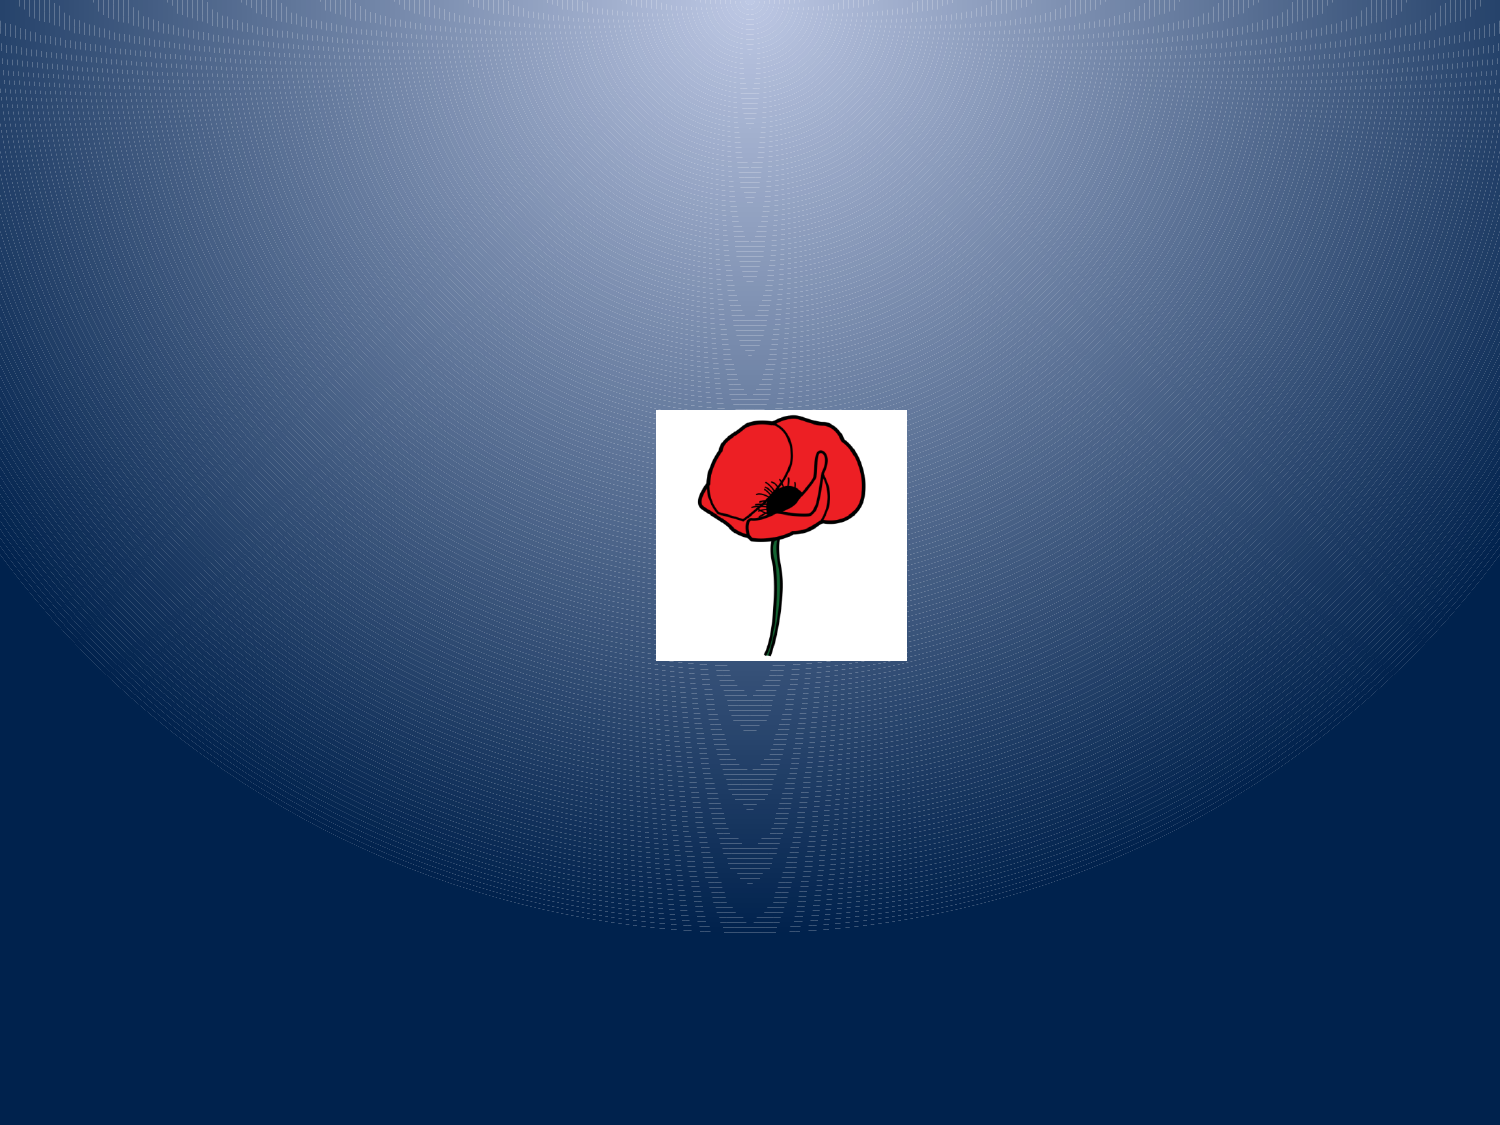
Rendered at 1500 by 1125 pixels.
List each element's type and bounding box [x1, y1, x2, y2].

picture [655, 409, 907, 661]
